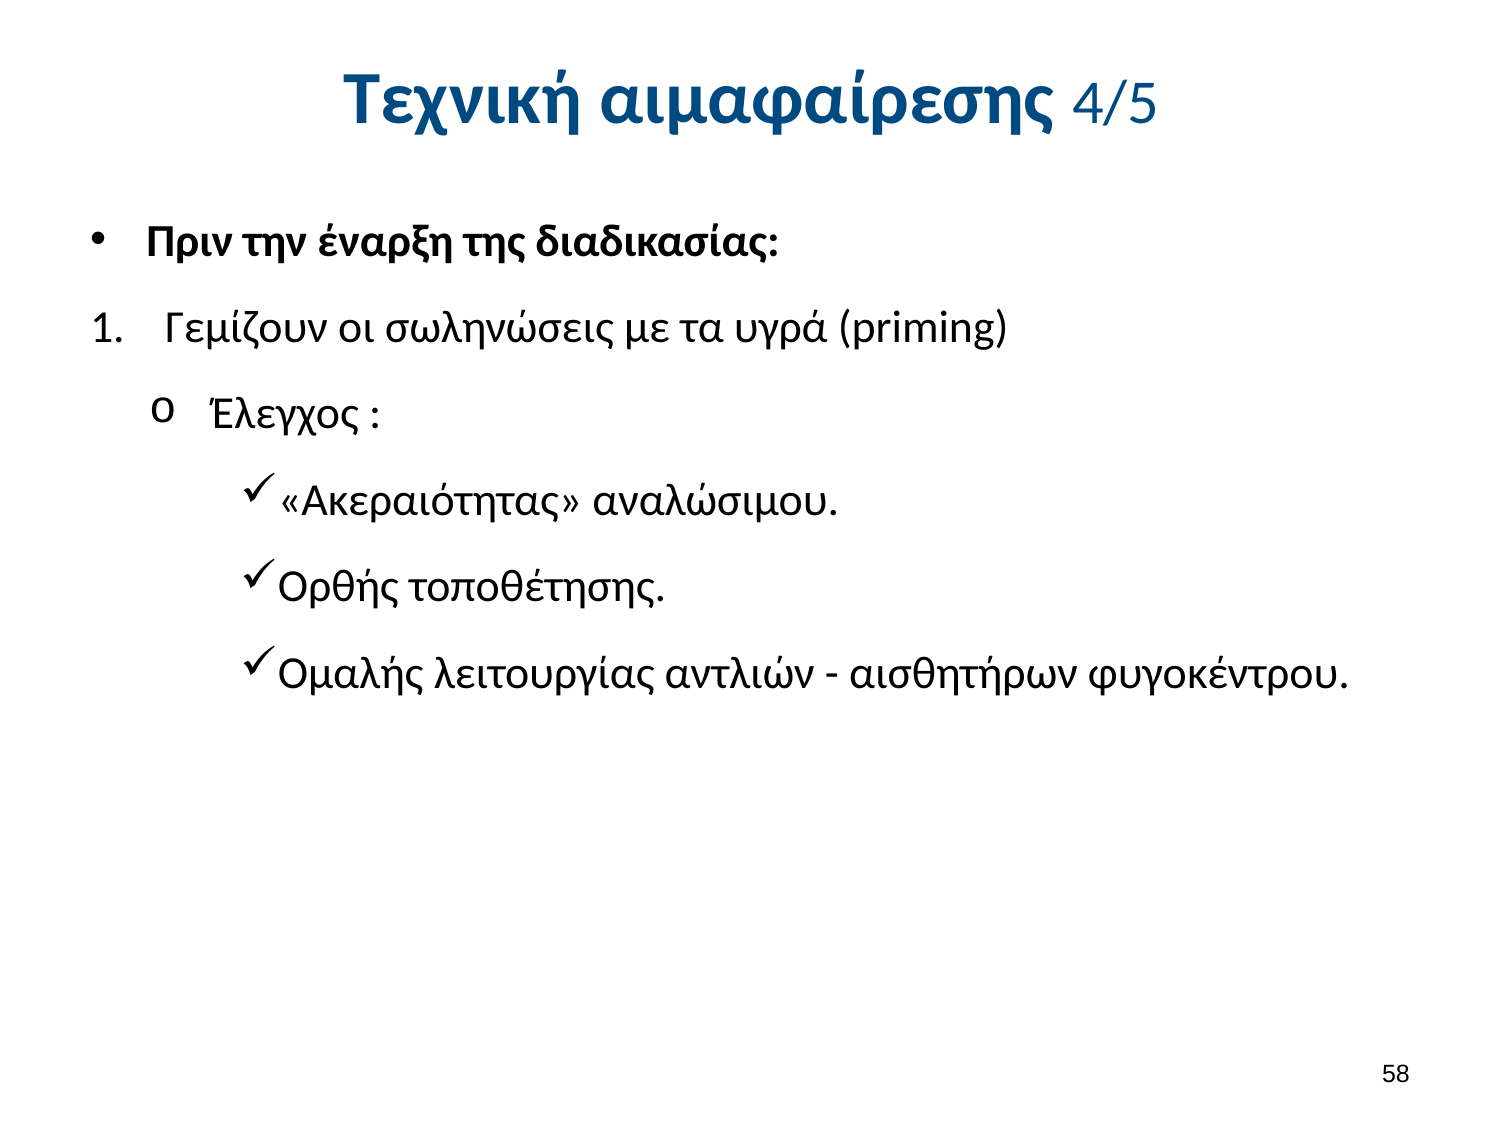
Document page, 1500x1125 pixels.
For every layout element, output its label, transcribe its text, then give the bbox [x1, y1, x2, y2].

list Πριν την έναρξη της διαδικασίας: Γεμίζουν οι σωληνώσεις με τα υγρά (priming) Έλεγχος : «Ακεραιότητας» αναλώσιμου. Ορθής τοποθέτησης. Ομαλής λειτουργίας αντλιών - αισθητήρων φυγοκέντρου. [75, 196, 1425, 1024]
title Τεχνική αιμαφαίρεσης 4/5 [76, 19, 1427, 169]
slide_number 57 [1074, 1042, 1425, 1103]
